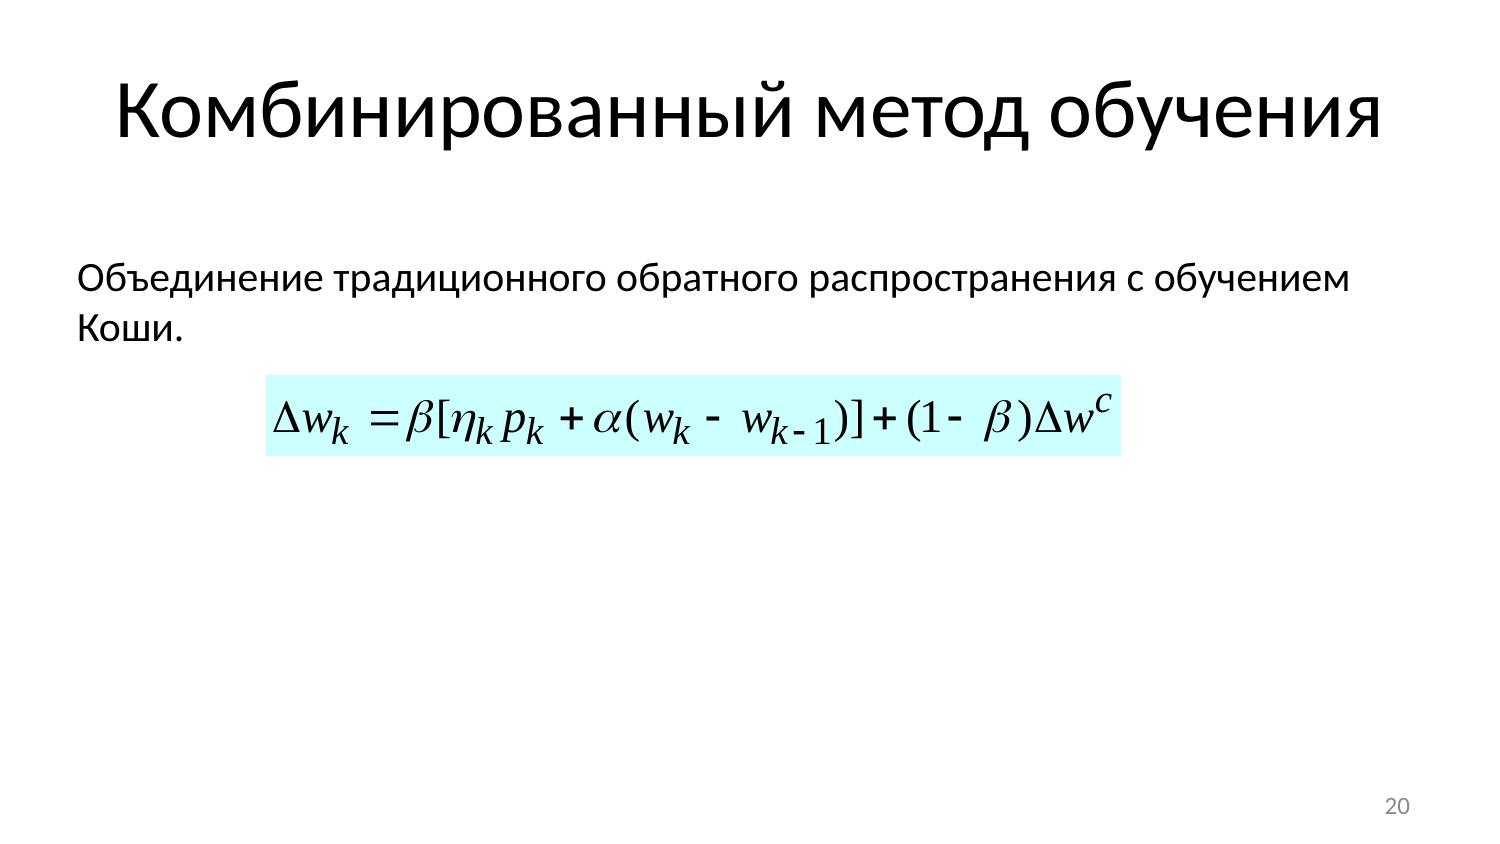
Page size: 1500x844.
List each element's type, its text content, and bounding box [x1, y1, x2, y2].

text_box Объединение традиционного обратного распространения с обучением Коши. [62, 241, 1413, 357]
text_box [265, 374, 1122, 457]
slide_number 20 [1074, 782, 1425, 827]
title Комбинированный метод обучения [75, 33, 1425, 175]
